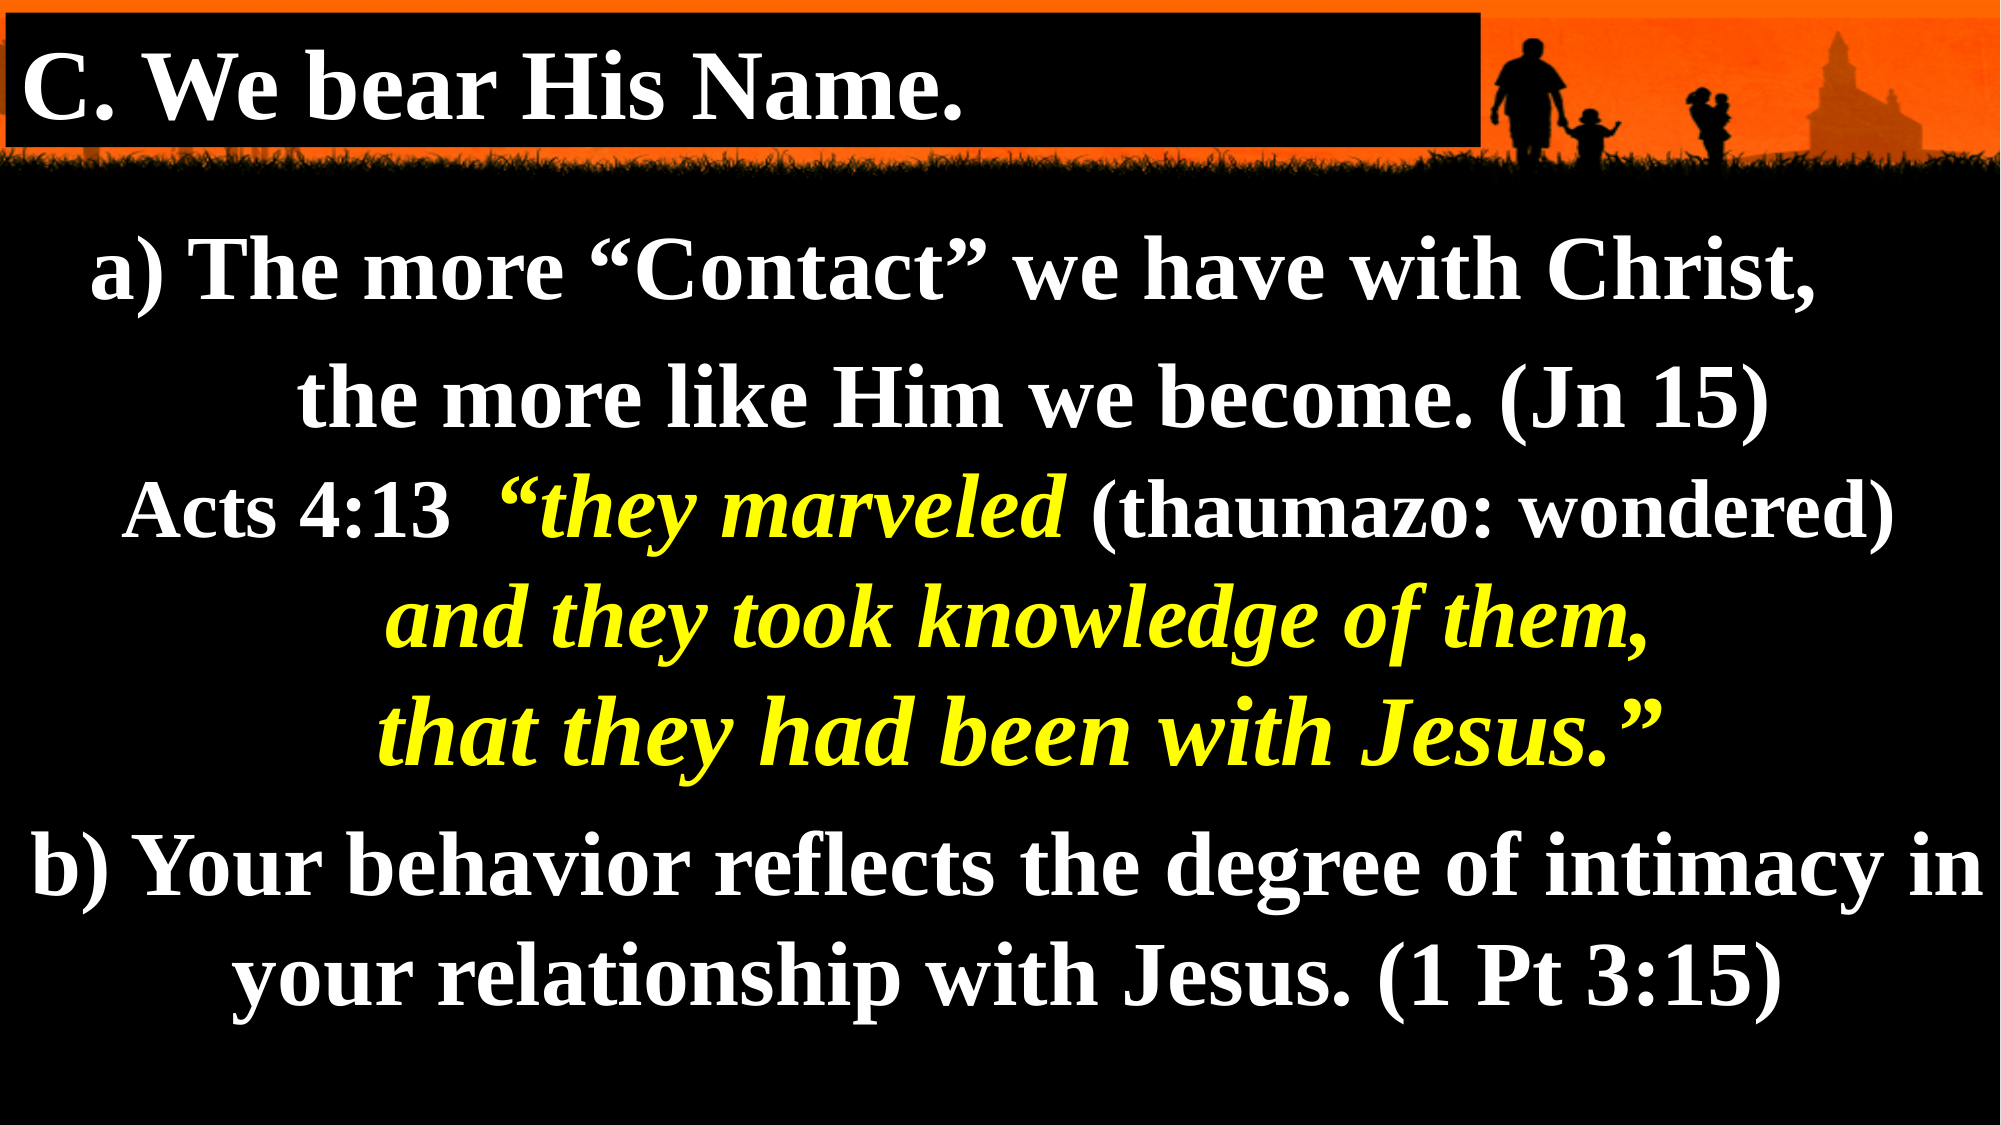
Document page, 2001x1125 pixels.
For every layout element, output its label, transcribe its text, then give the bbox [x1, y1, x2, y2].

text_box C. We bear His Name. [5, 12, 1481, 148]
picture [0, 0, 2001, 1125]
list a) The more “Contact” we have with Christ, the more like Him we become. (Jn 15) Acts 4:13 “they marveled (thaumazo: wondered) and they took knowledge of them, that they had been with Jesus.” b) Your behavior reflects the degree of intimacy in your relationship with Jesus. (1 Pt 3:15) [5, 200, 2000, 1125]
